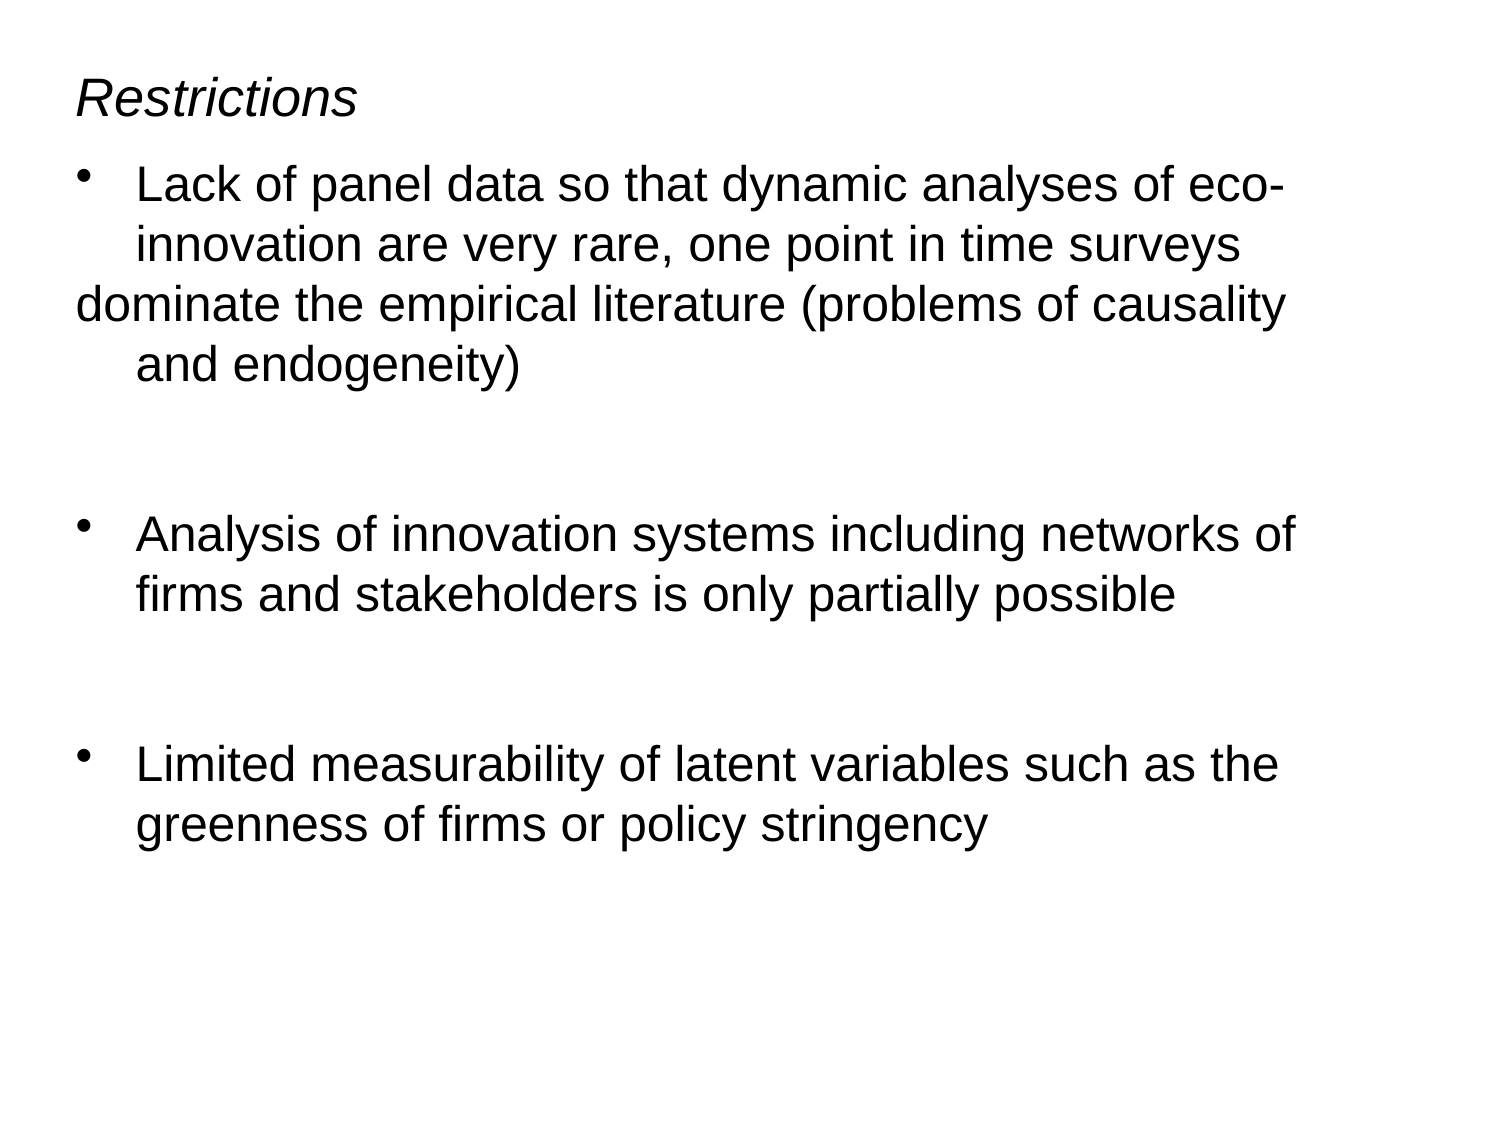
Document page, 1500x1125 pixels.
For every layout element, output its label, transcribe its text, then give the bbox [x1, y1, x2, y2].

text_box Restrictions Lack of panel data so that dynamic analyses of eco- innovation are very rare, one point in time surveys dominate the empirical literature (problems of causality and endogeneity) Analysis of innovation systems including networks of firms and stakeholders is only partially possible Limited measurability of latent variables such as the greenness of firms or policy stringency [60, 54, 1408, 860]
